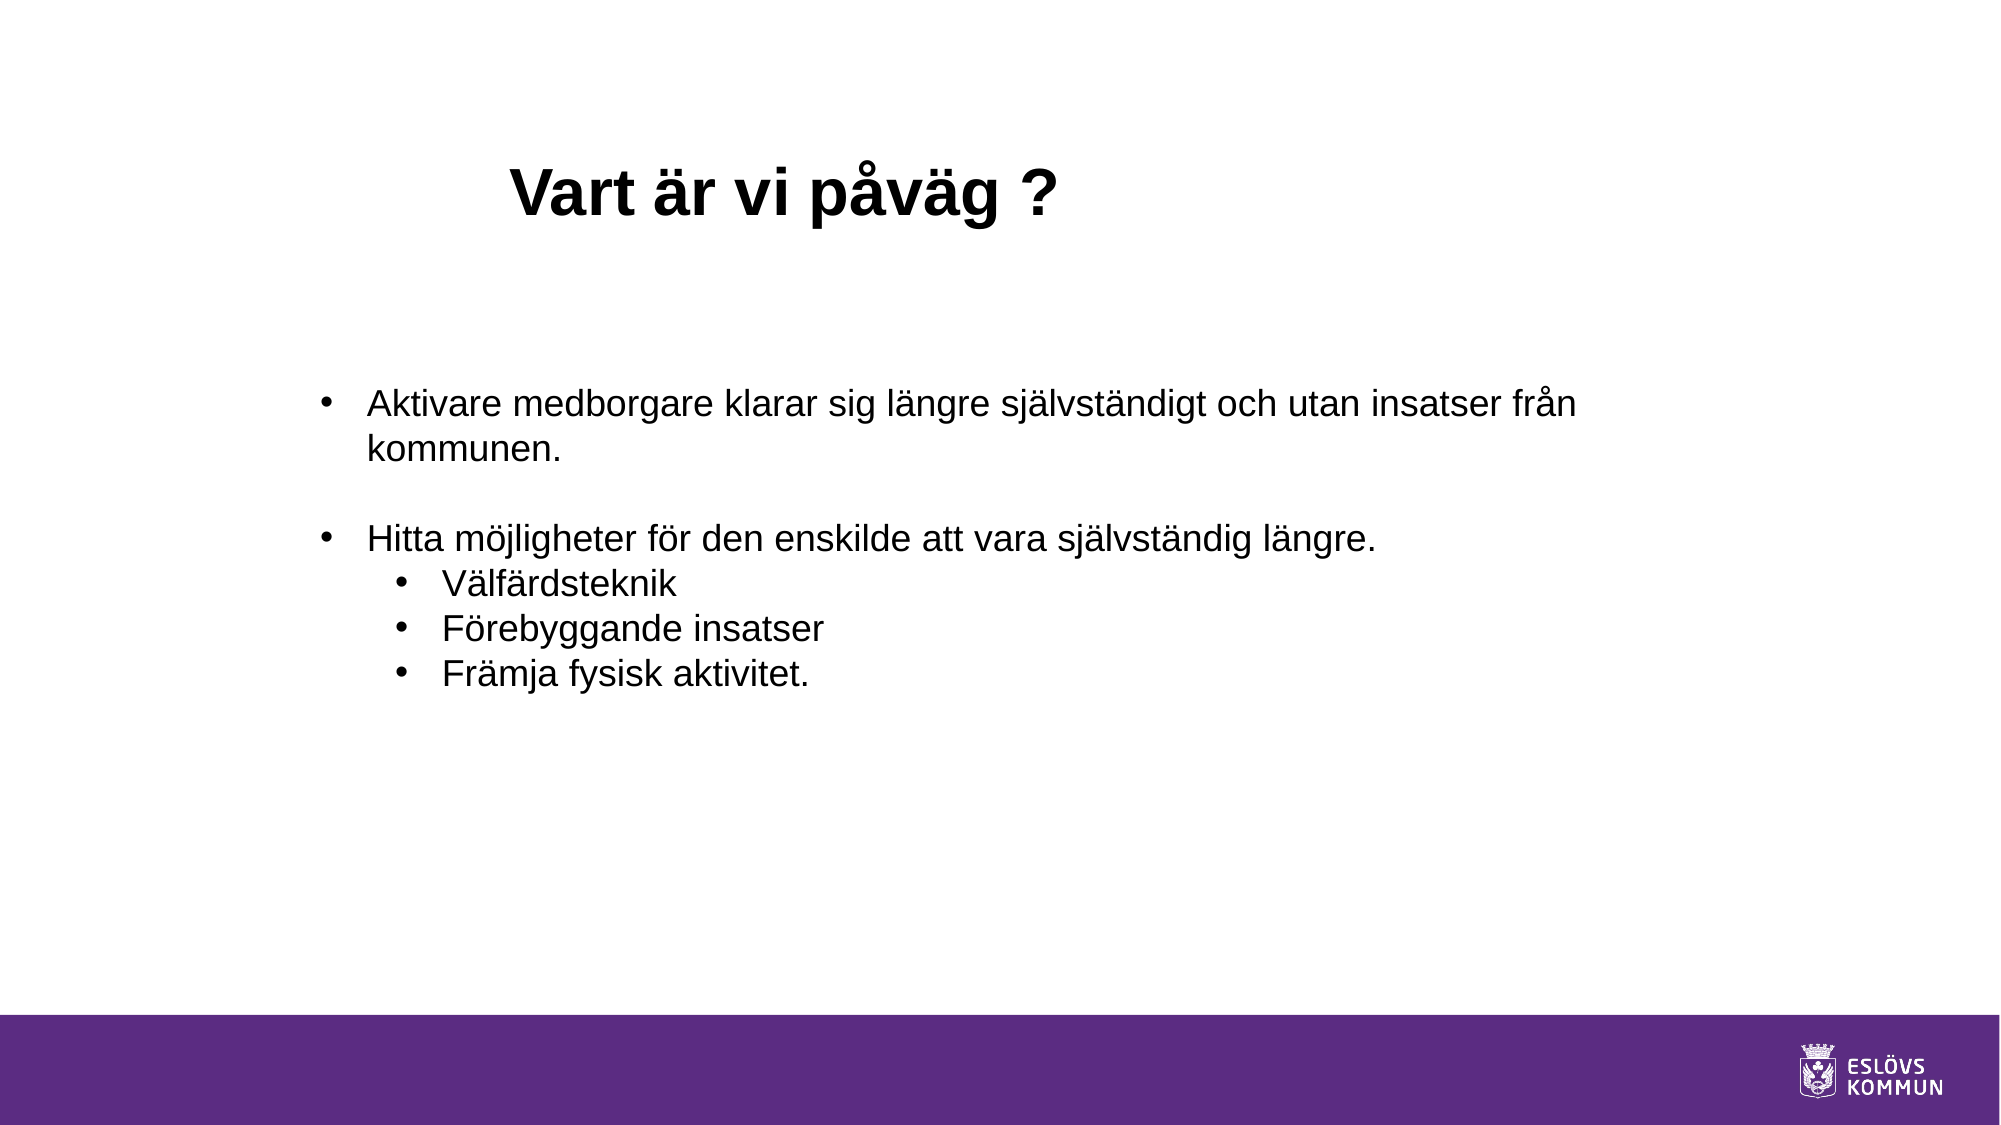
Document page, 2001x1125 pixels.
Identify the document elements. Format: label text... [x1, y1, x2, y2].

picture [1776, 1020, 1965, 1122]
title Vart är vi påväg ? [494, 139, 1092, 237]
text_box Aktivare medborgare klarar sig längre självständigt och utan insatser från kommunen. Hitta möjligheter för den enskilde att vara självständig längre. Välfärdsteknik Förebyggande insatser Främja fysisk aktivitet. [305, 371, 1659, 701]
